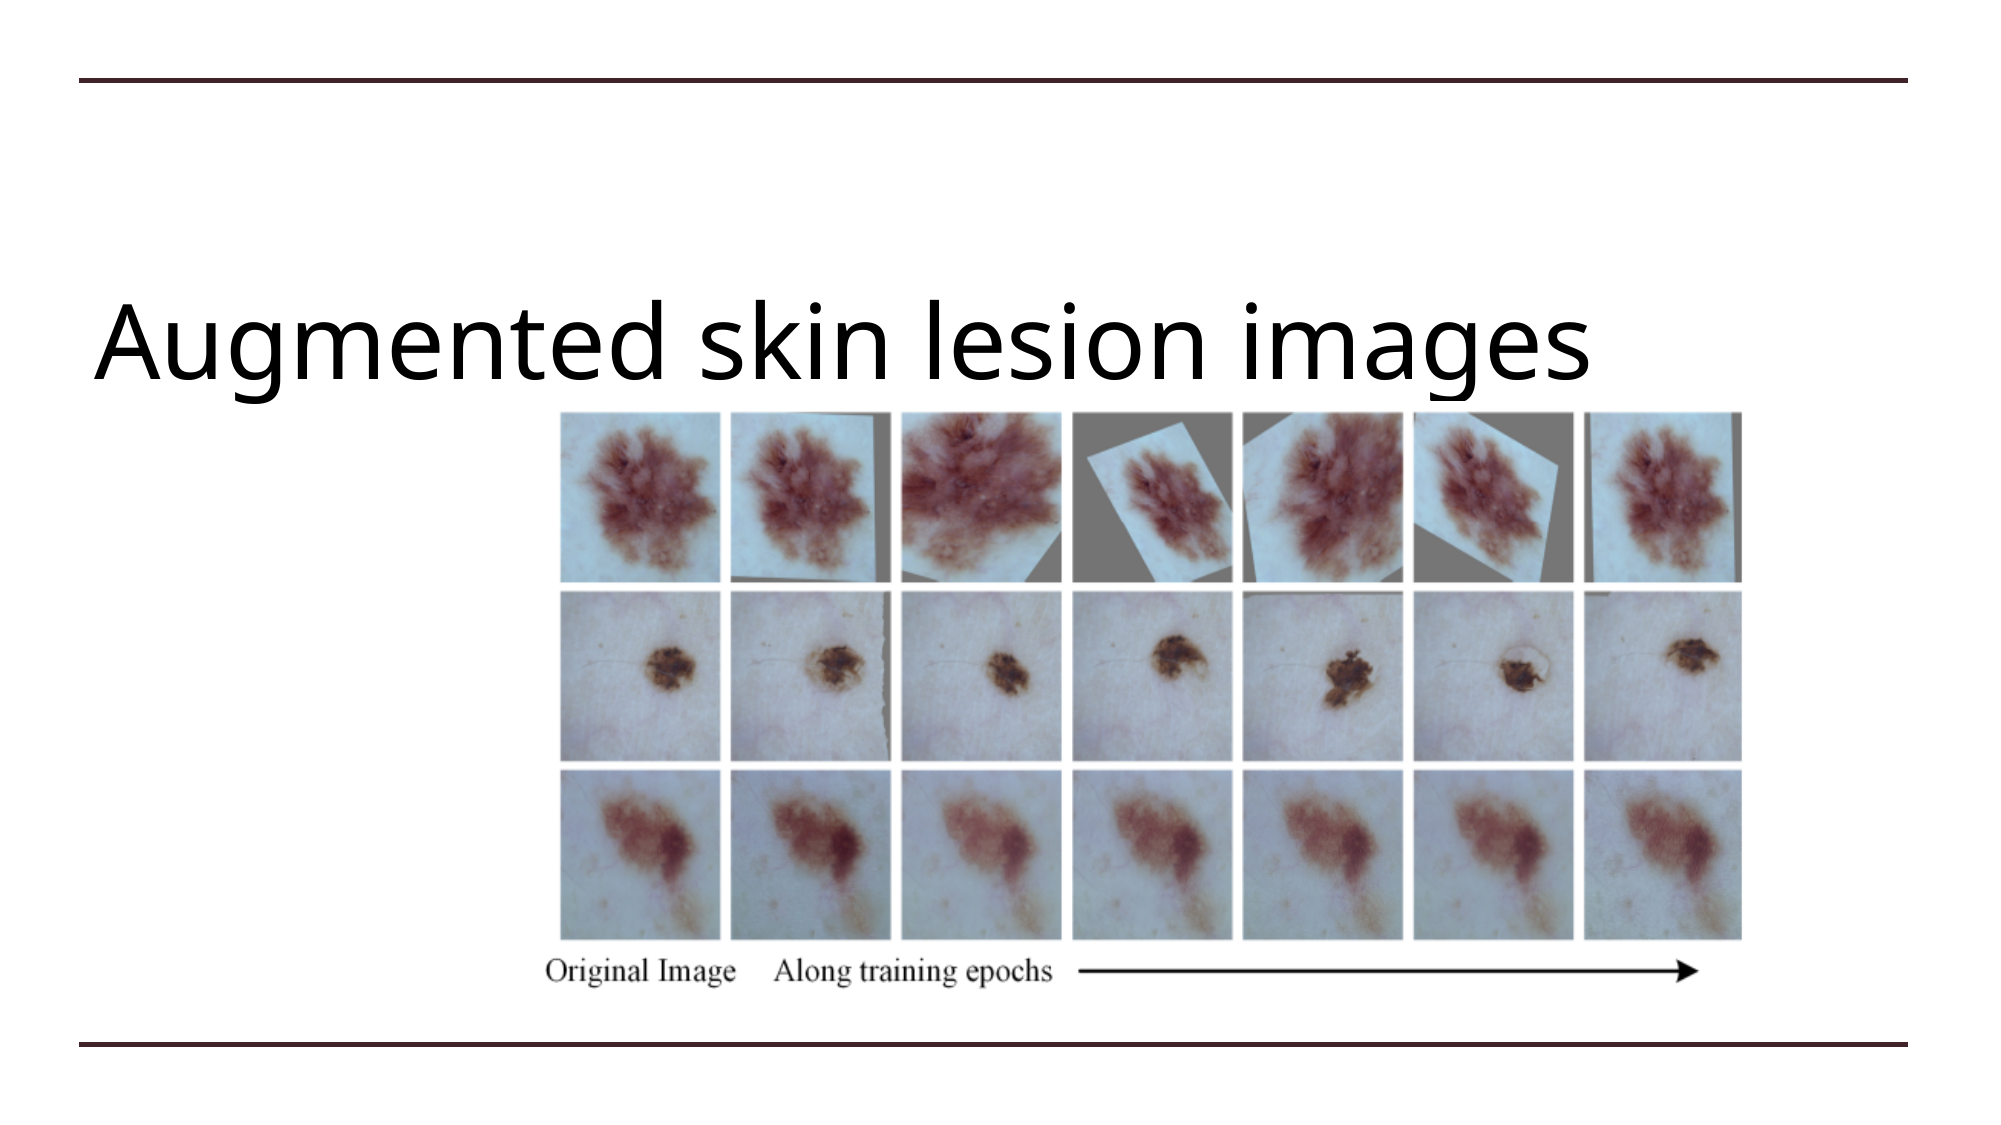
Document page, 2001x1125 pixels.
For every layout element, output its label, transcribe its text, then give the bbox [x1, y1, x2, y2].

title Augmented skin lesion images [79, 160, 1824, 515]
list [521, 401, 1762, 994]
